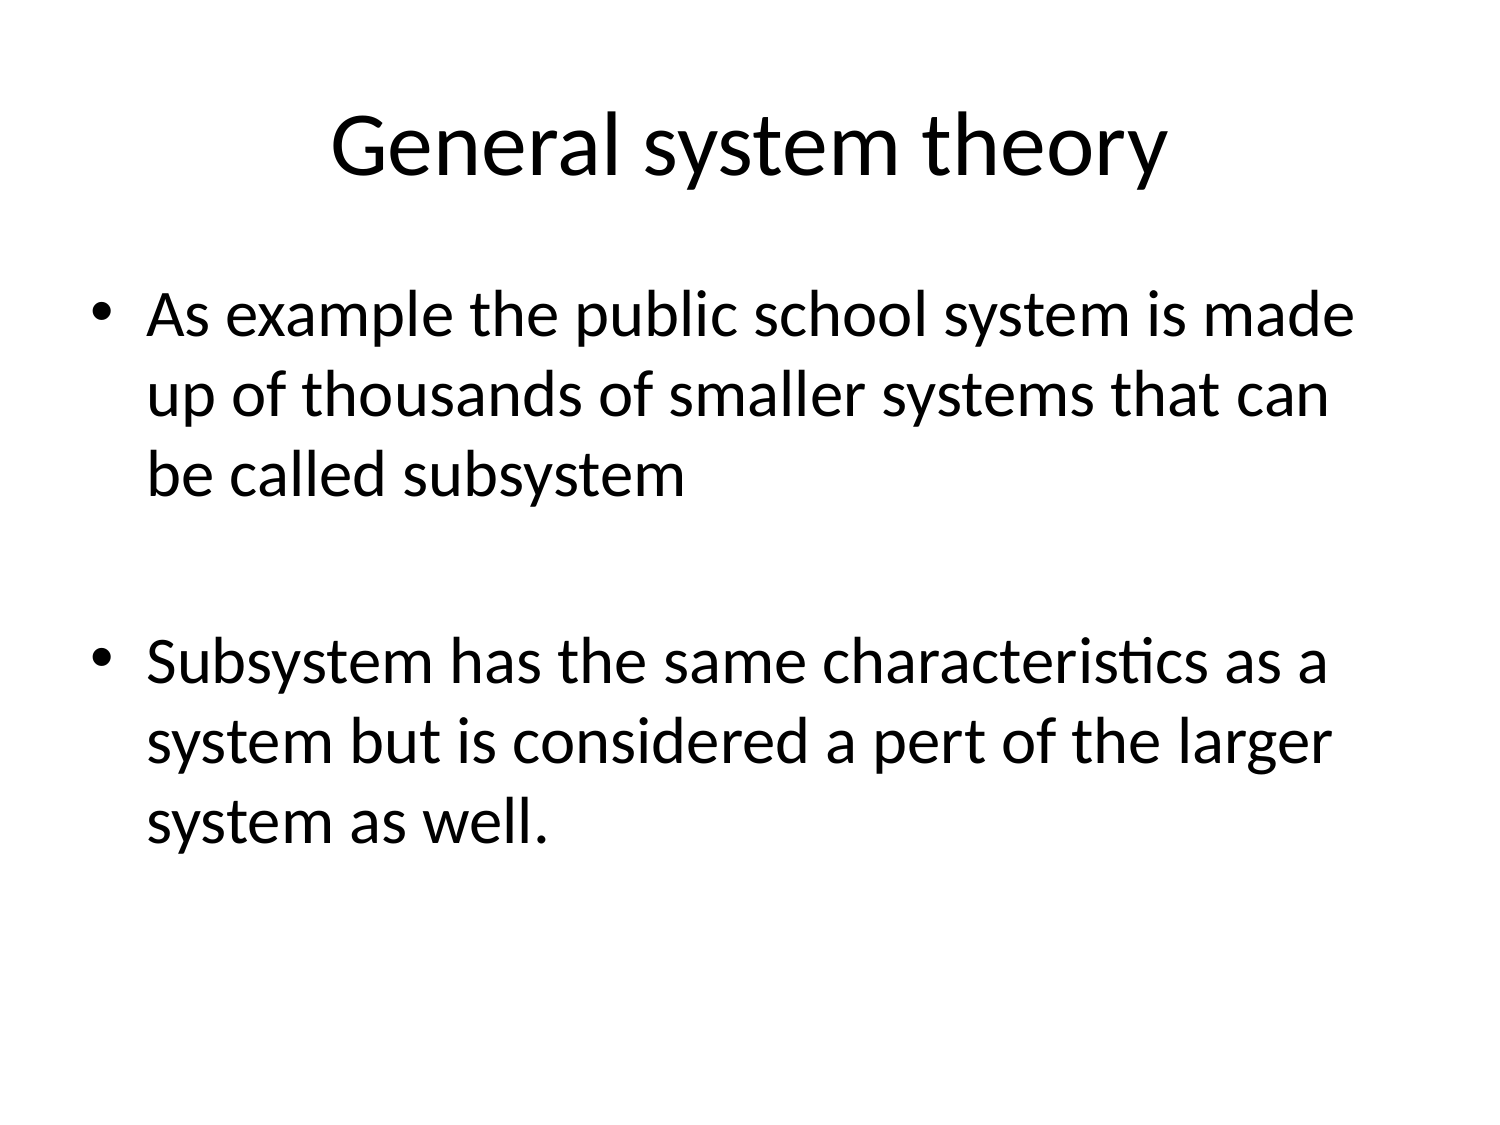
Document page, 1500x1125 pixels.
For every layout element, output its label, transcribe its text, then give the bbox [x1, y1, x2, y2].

title General system theory [75, 45, 1425, 233]
list As example the public school system is made up of thousands of smaller systems that can be called subsystem Subsystem has the same characteristics as a system but is considered a pert of the larger system as well. [75, 262, 1425, 1005]
